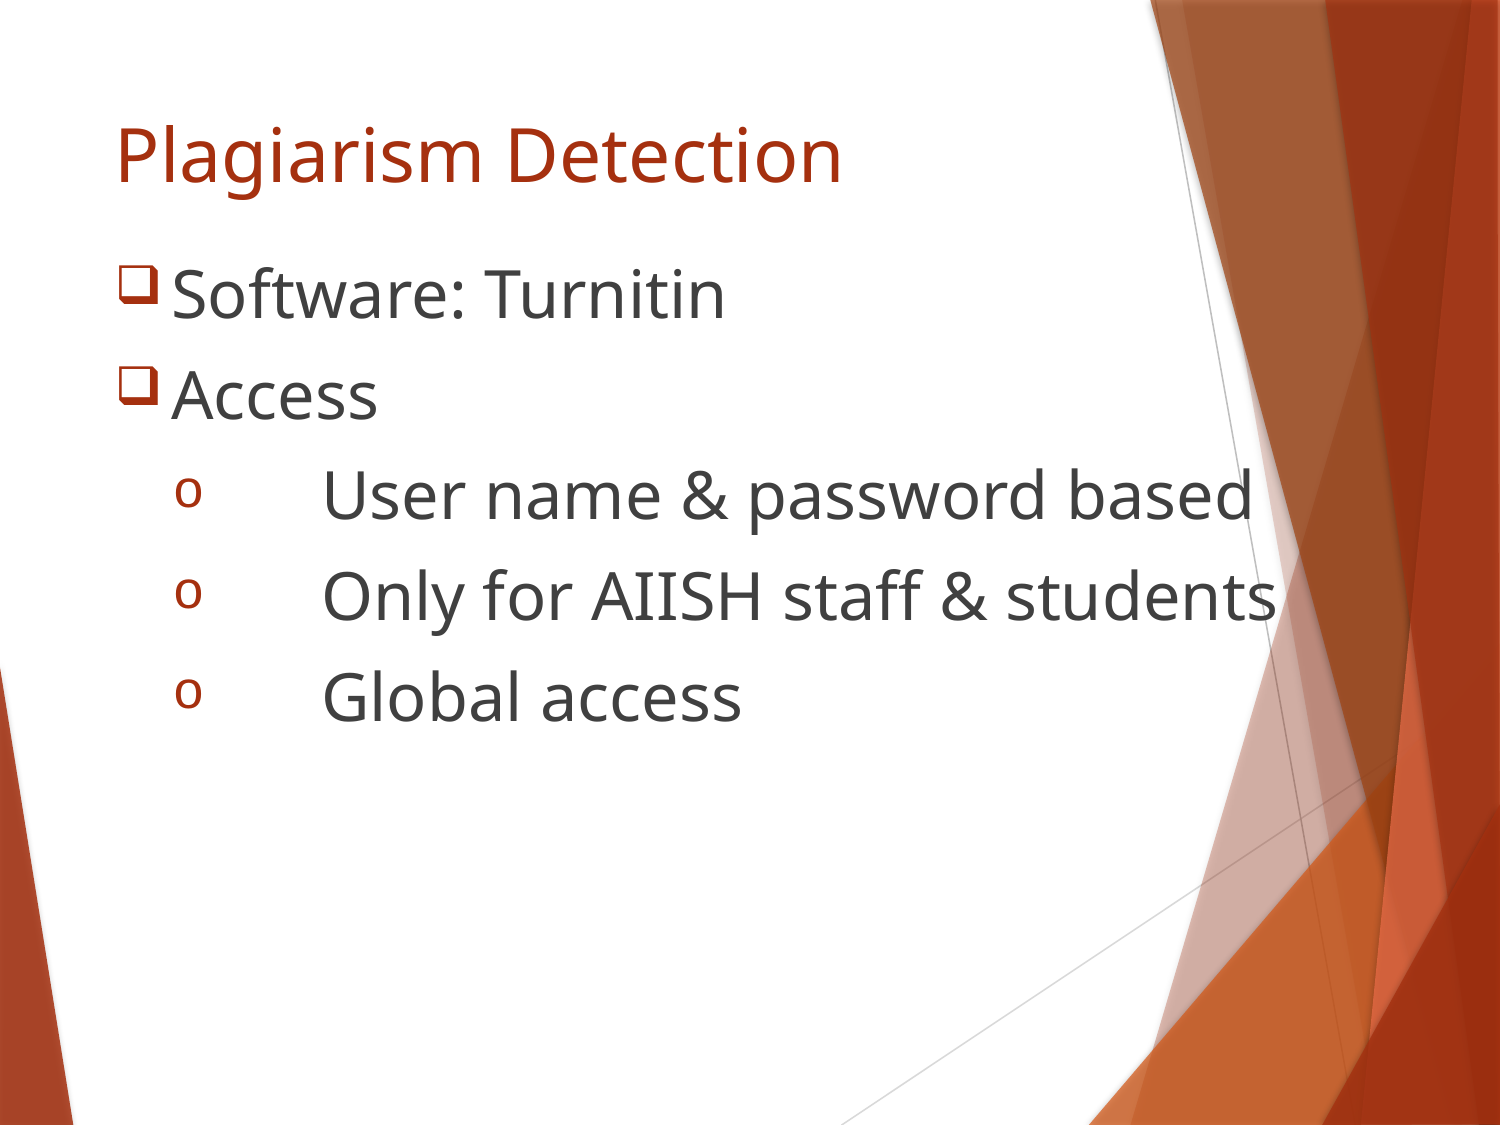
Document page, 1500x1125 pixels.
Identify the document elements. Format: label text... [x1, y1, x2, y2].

list Software: Turnitin Access User name & password based Only for AIISH staff & students Global access [99, 244, 1300, 881]
title Plagiarism Detection [99, 99, 1142, 225]
